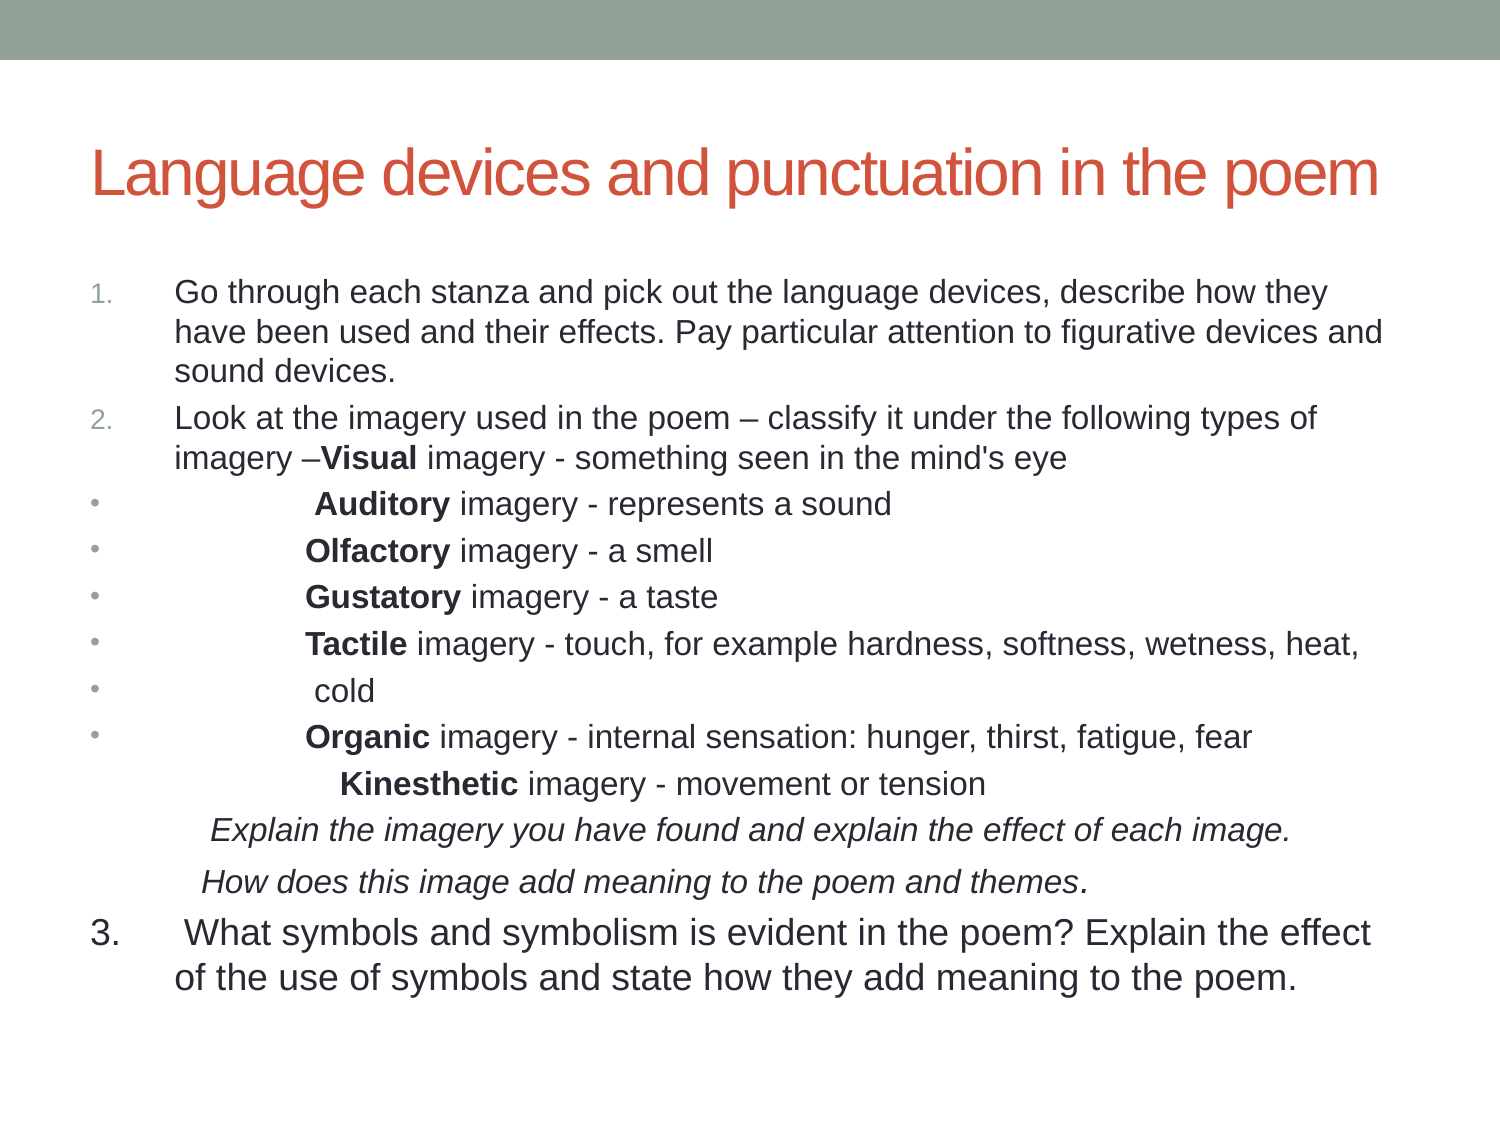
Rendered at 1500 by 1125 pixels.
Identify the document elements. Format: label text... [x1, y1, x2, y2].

list Go through each stanza and pick out the language devices, describe how they have been used and their effects. Pay particular attention to figurative devices and sound devices. Look at the imagery used in the poem – classify it under the following types of imagery –Visual imagery - something seen in the mind's eye Auditory imagery - represents a sound Olfactory imagery - a smell Gustatory imagery - a taste Tactile imagery - touch, for example hardness, softness, wetness, heat, cold Organic imagery - internal sensation: hunger, thirst, fatigue, fear Kinesthetic imagery - movement or tension Explain the imagery you have found and explain the effect of each image. How does this image add meaning to the poem and themes. 3. What symbols and symbolism is evident in the poem? Explain the effect of the use of symbols and state how they add meaning to the poem. [75, 262, 1425, 1063]
title Language devices and punctuation in the poem [75, 87, 1425, 250]
